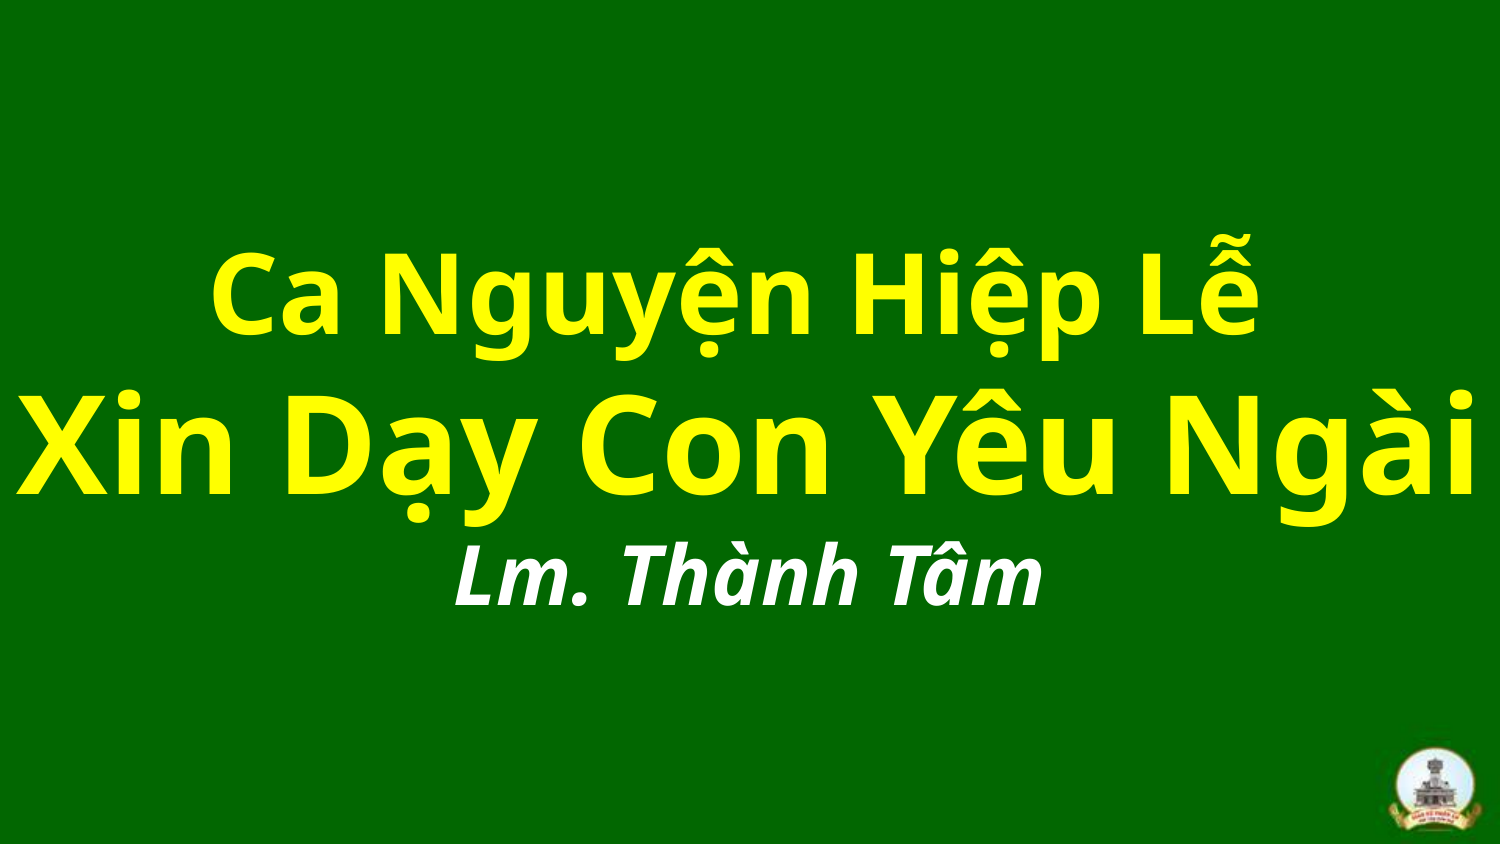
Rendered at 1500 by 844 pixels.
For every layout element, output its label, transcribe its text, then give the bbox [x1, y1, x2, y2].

title Ca Nguyện Hiệp Lễ Xin Dạy Con Yêu Ngài Lm. Thành Tâm [0, 0, 1500, 844]
